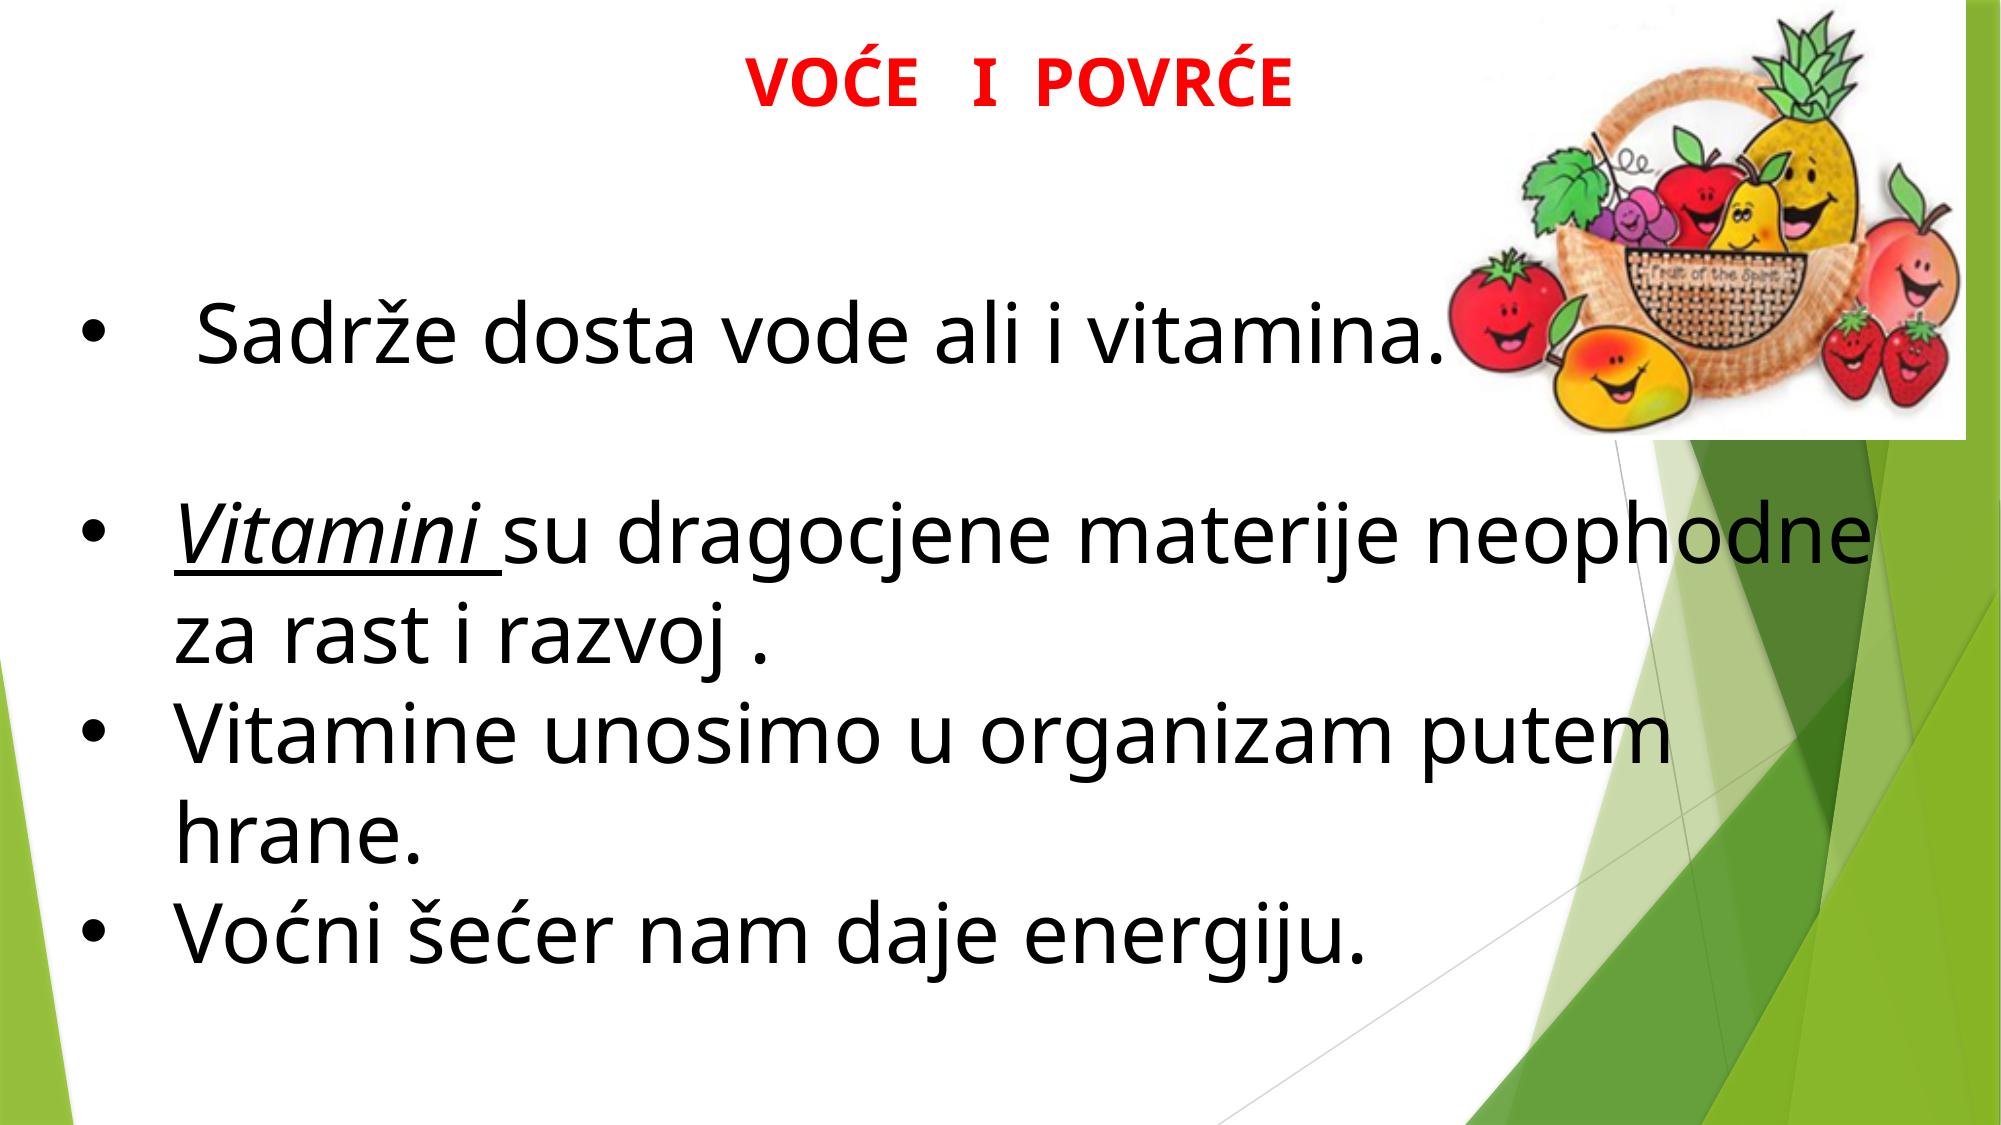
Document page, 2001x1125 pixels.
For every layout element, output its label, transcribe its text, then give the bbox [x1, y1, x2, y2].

picture [1442, 0, 1966, 440]
text_box VOĆE I POVRĆE Sadrže dosta vode ali i vitamina. Vitamini su dragocjene materije neophodne za rast i razvoj . Vitamine unosimo u organizam putem hrane. Voćni šećer nam daje energiju. [65, 32, 1925, 988]
